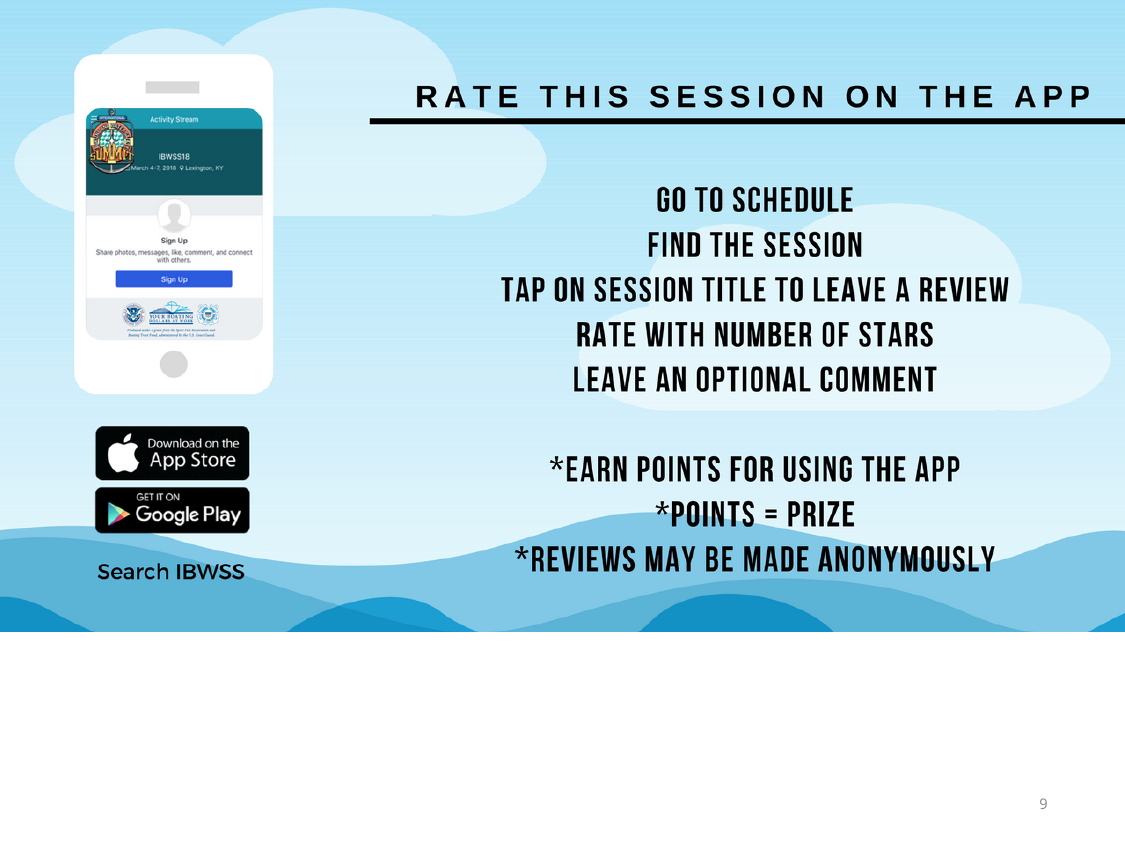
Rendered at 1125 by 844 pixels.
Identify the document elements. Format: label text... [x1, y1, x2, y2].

picture [0, 0, 1125, 632]
slide_number 9 [794, 795, 1048, 814]
